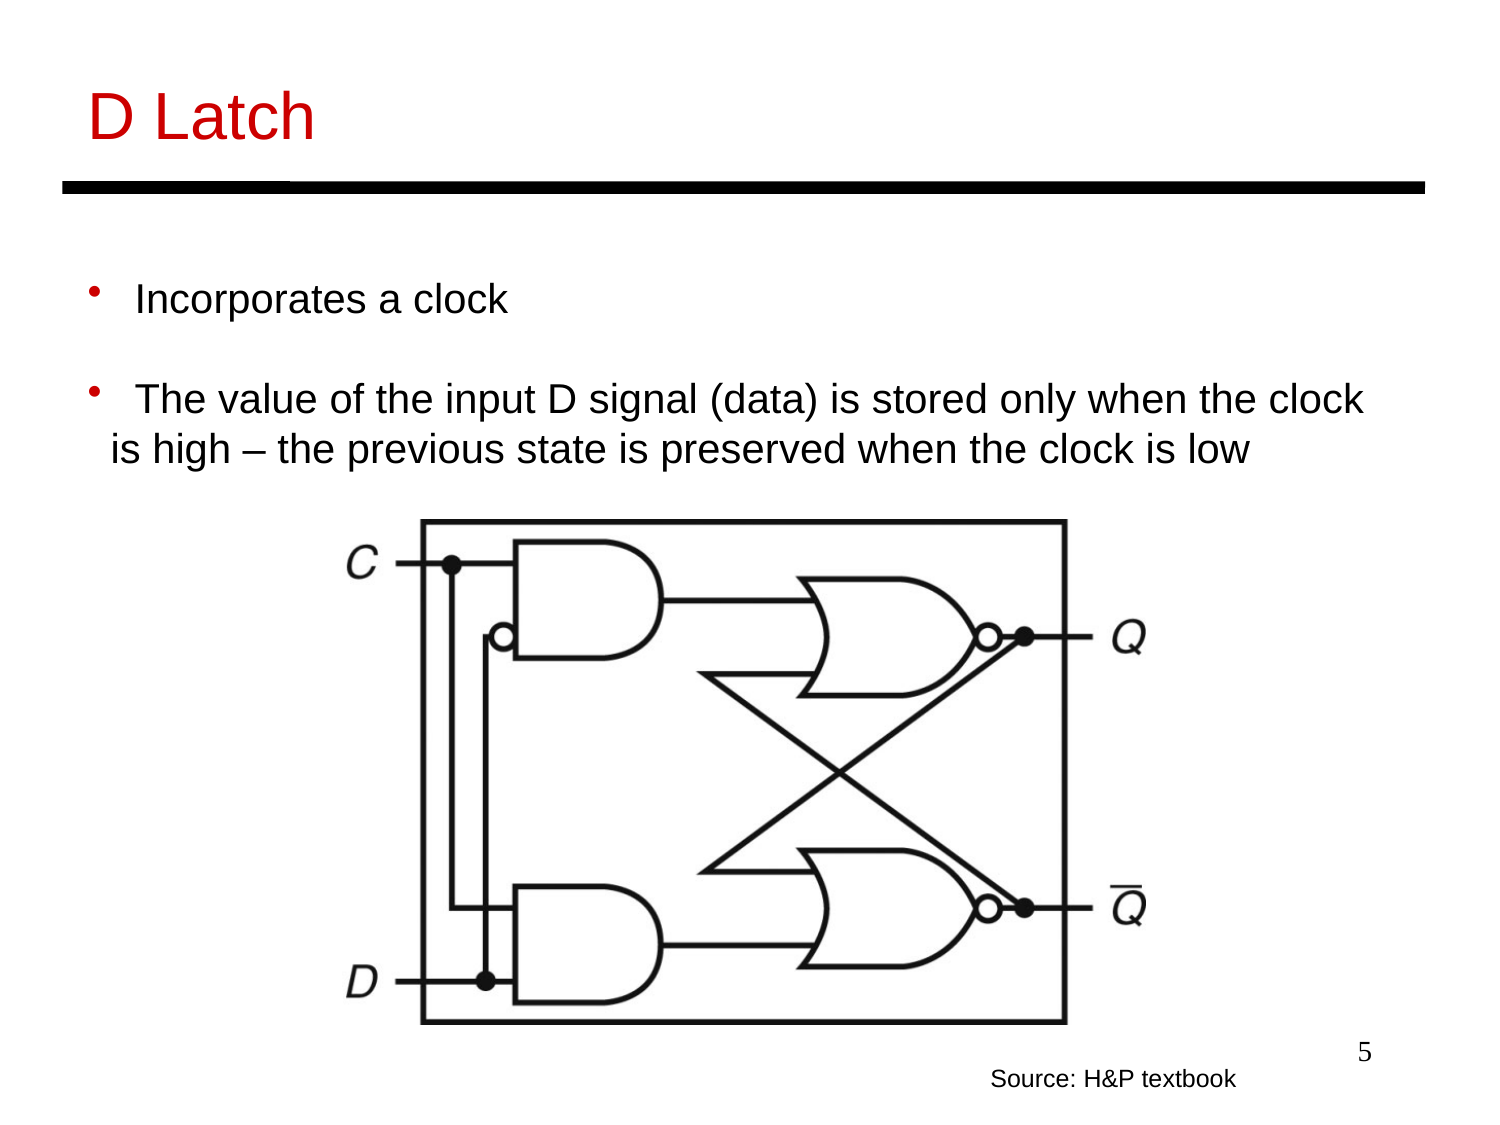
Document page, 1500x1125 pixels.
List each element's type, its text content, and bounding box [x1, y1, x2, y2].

text_box D Latch [72, 65, 332, 160]
picture [342, 519, 1146, 1025]
slide_number 5 [1074, 1025, 1388, 1100]
text_box Source: H&P textbook [975, 1054, 1252, 1100]
text_box Incorporates a clock The value of the input D signal (data) is stored only when the clock is high – the previous state is preserved when the clock is low [72, 264, 1380, 480]
